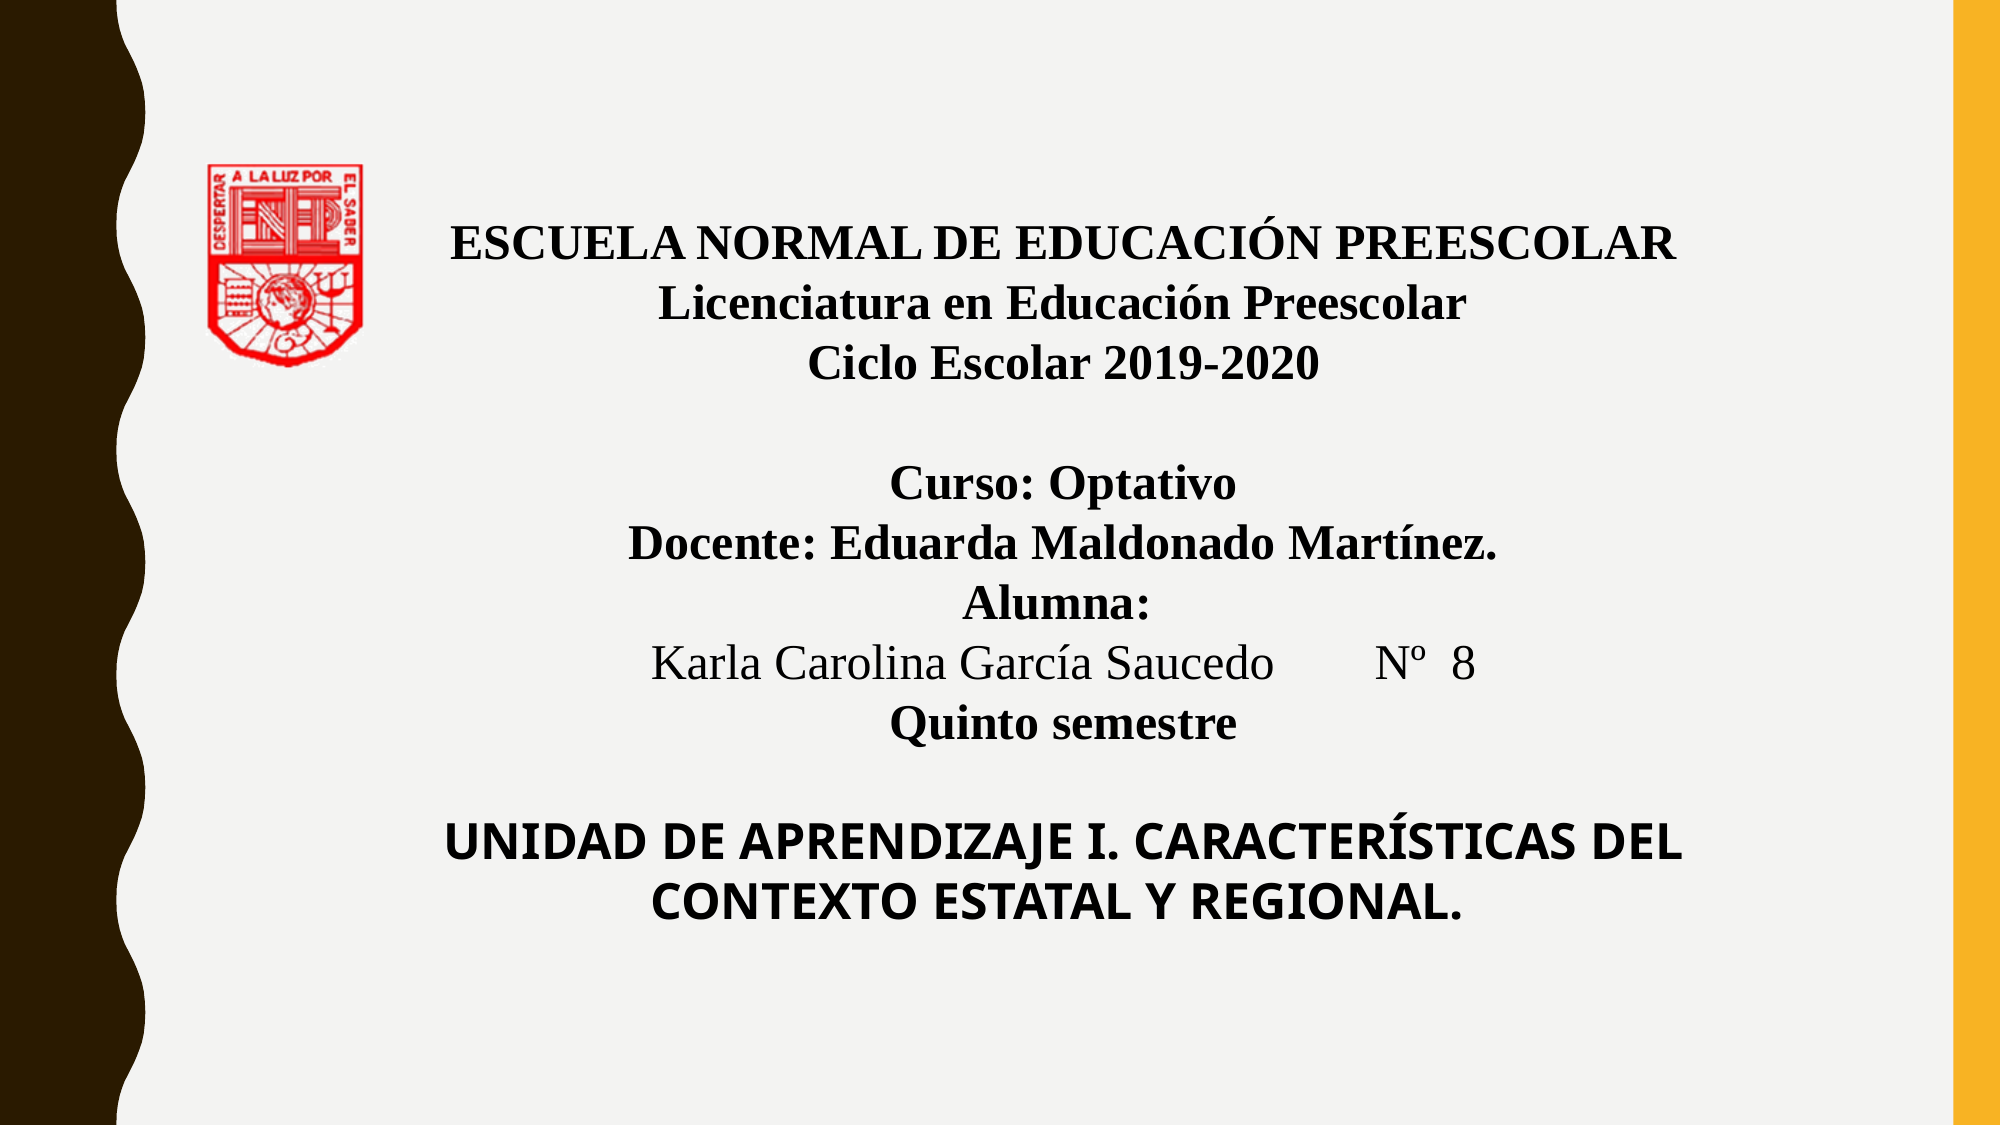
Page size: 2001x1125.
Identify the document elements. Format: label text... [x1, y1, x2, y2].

picture [136, 123, 431, 419]
text_box ESCUELA NORMAL DE EDUCACIÓN PREESCOLAR Licenciatura en Educación Preescolar Ciclo Escolar 2019-2020 Curso: Optativo Docente: Eduarda Maldonado Martínez. Alumna: Karla Carolina García Saucedo Nº 8 Quinto semestre UNIDAD DE APRENDIZAJE I. CARACTERÍSTICAS DEL CONTEXTO ESTATAL Y REGIONAL. [325, 201, 1802, 997]
